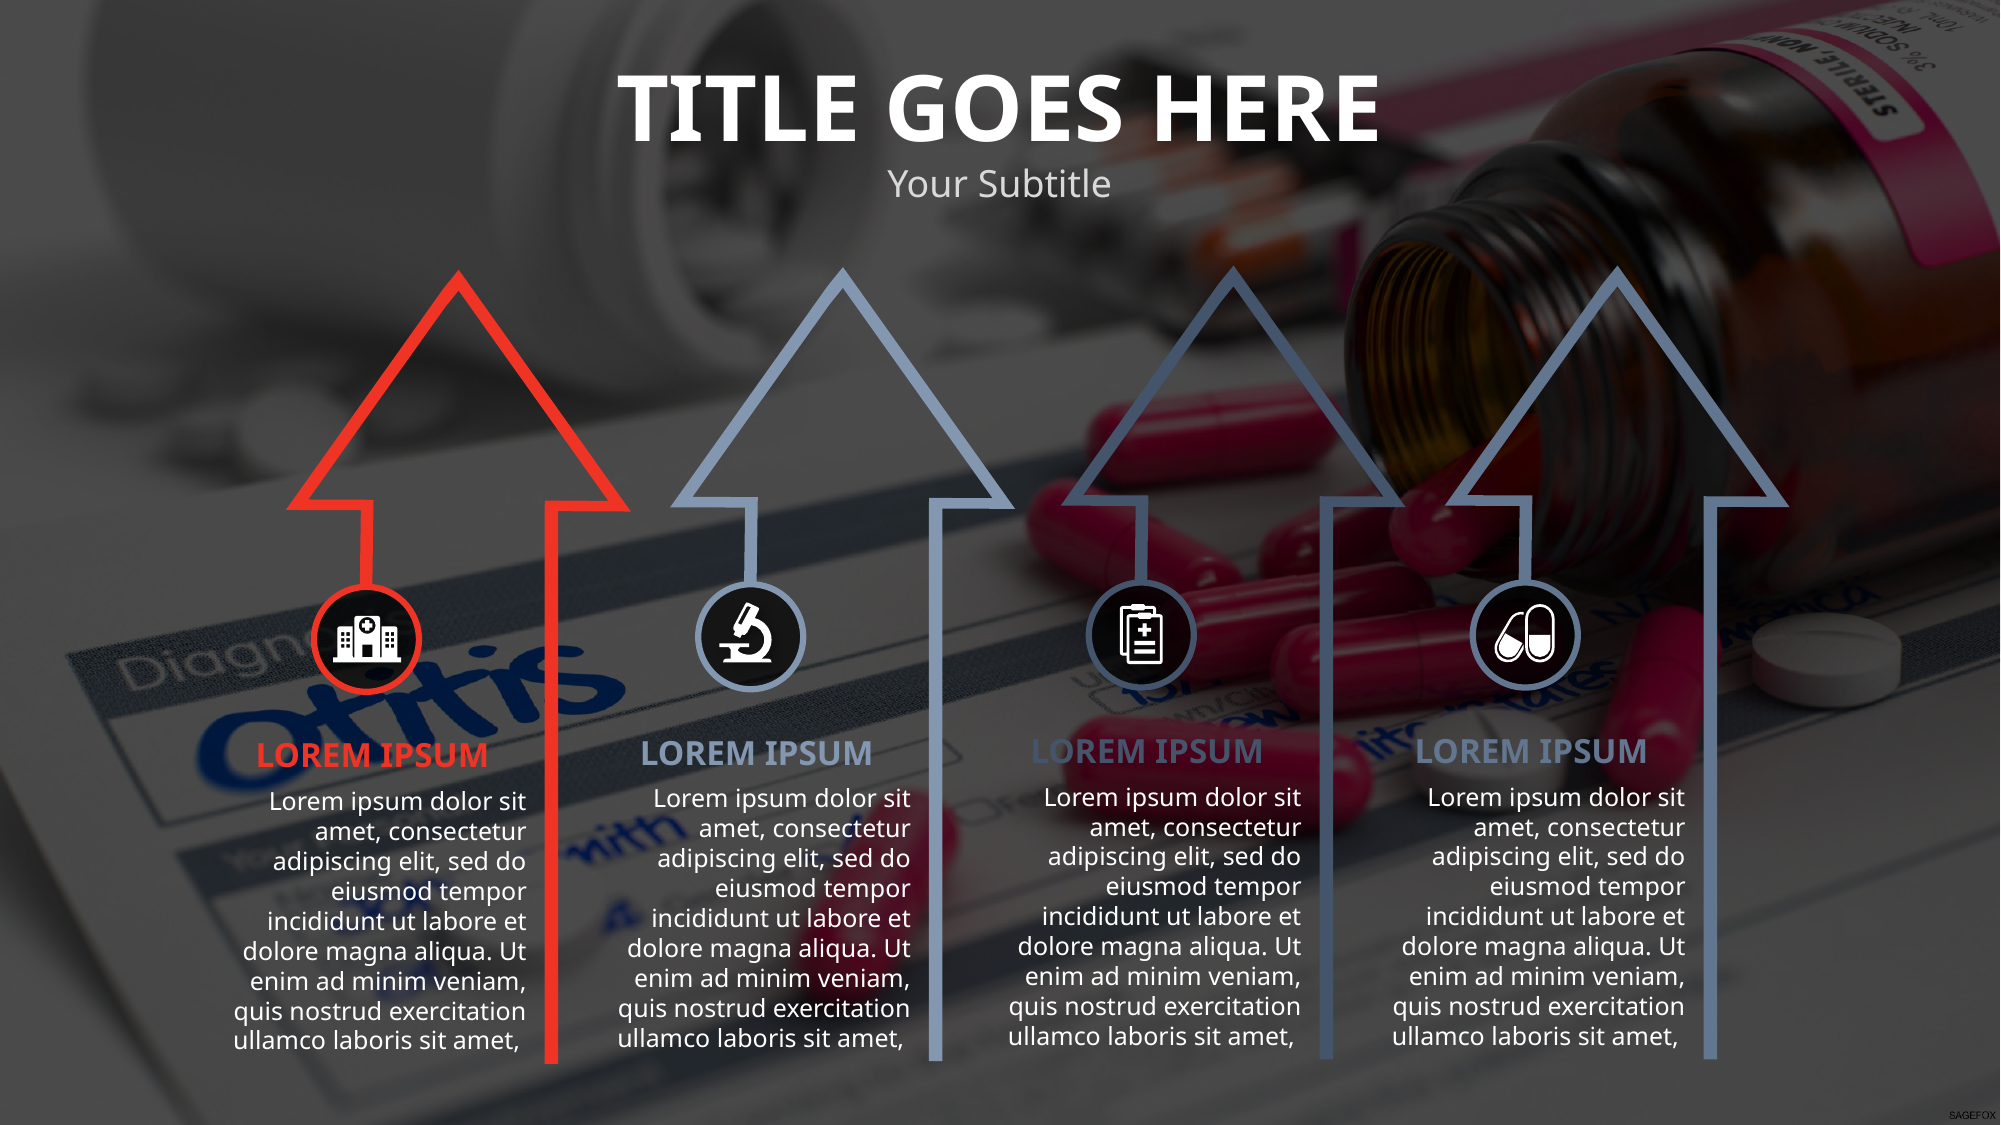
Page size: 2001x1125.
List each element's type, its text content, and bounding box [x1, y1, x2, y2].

text_box [1471, 581, 1579, 689]
text_box [697, 583, 805, 691]
text_box LOREM IPSUM Lorem ipsum dolor sit amet, consectetur adipiscing elit, sed do eiusmod tempor incididunt ut labore et dolore magna aliqua. Ut enim ad minim veniam, quis nostrud exercitation ullamco laboris sit amet, [587, 724, 926, 1060]
text_box [668, 265, 1018, 1063]
text_box [283, 268, 633, 1065]
text_box LOREM IPSUM Lorem ipsum dolor sit amet, consectetur adipiscing elit, sed do eiusmod tempor incididunt ut labore et dolore magna aliqua. Ut enim ad minim veniam, quis nostrud exercitation ullamco laboris sit amet, [203, 727, 542, 1063]
picture [0, 0, 2001, 1125]
text_box [1058, 263, 1408, 1061]
text_box TITLE GOES HERE Your Subtitle [548, 42, 1452, 212]
text_box [1087, 581, 1195, 689]
text_box [333, 615, 402, 663]
text_box LOREM IPSUM Lorem ipsum dolor sit amet, consectetur adipiscing elit, sed do eiusmod tempor incididunt ut labore et dolore magna aliqua. Ut enim ad minim veniam, quis nostrud exercitation ullamco laboris sit amet, [1362, 722, 1701, 1058]
text_box [312, 585, 420, 693]
text_box [719, 602, 772, 663]
text_box LOREM IPSUM Lorem ipsum dolor sit amet, consectetur adipiscing elit, sed do eiusmod tempor incididunt ut labore et dolore magna aliqua. Ut enim ad minim veniam, quis nostrud exercitation ullamco laboris sit amet, [978, 722, 1317, 1058]
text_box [1492, 604, 1555, 665]
text_box [1442, 263, 1792, 1061]
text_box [1119, 604, 1163, 665]
